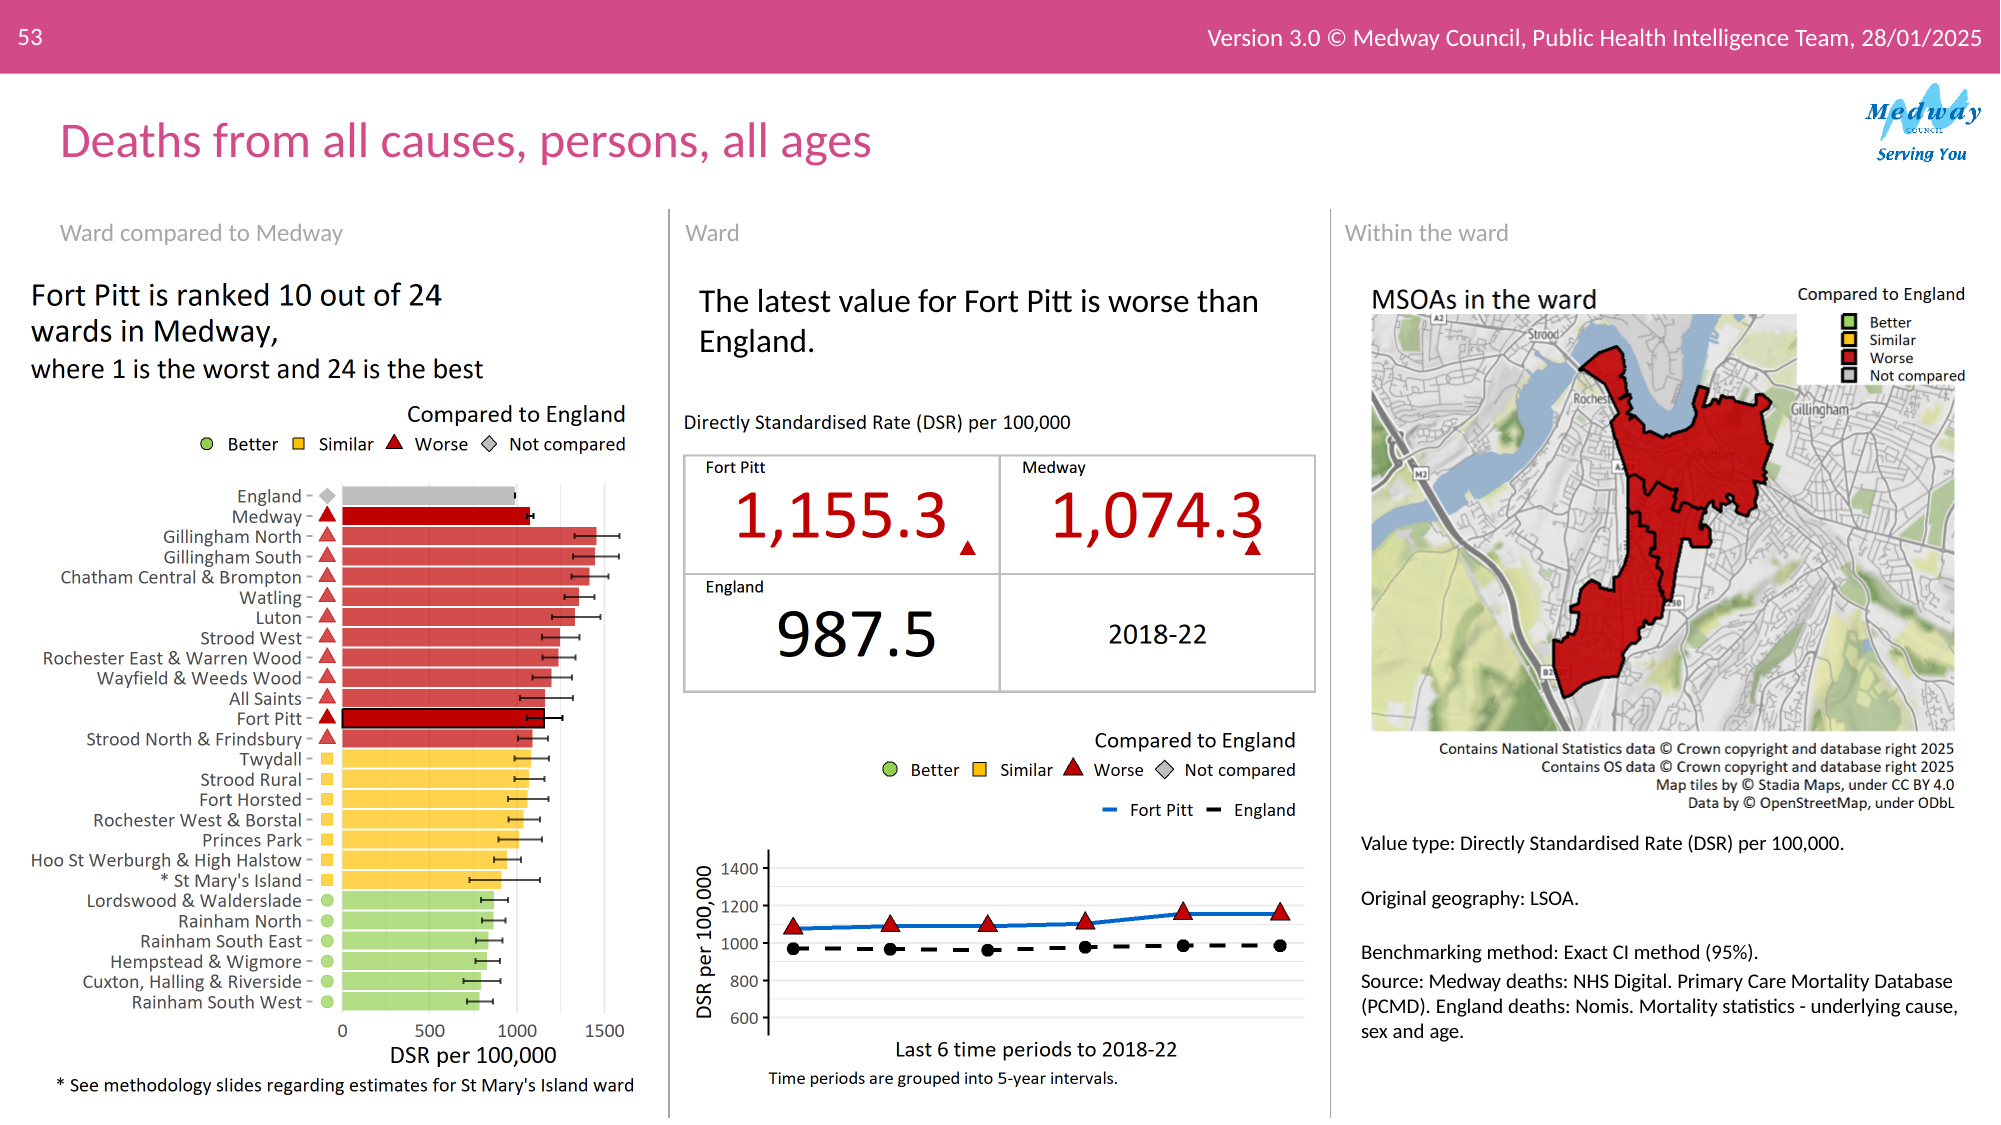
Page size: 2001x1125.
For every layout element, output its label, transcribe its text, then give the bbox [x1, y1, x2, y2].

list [683, 403, 1316, 693]
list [1345, 278, 1981, 811]
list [683, 710, 1316, 1107]
list Value type: Directly Standardised Rate (DSR) per 100,000. Original geography: LSOA. Benchmarking method: Exact CI method (95%). Source: Medway deaths: NHS Digital. Primary Care Mortality Database (PCMD). England deaths: Nomis. Mortality statistics - underlying cause, sex and age. [1346, 822, 1981, 1106]
slide_number 53 [2, 5, 239, 66]
list The latest value for Fort Pitt is worse than England. [684, 272, 1316, 386]
list Version 3.0 © Medway Council, Public Health Intelligence Team, 28/01/2025 [881, 2, 2000, 72]
title Deaths from all causes, persons, all ages [45, 83, 1866, 191]
picture [1866, 83, 1981, 162]
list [19, 271, 646, 1107]
